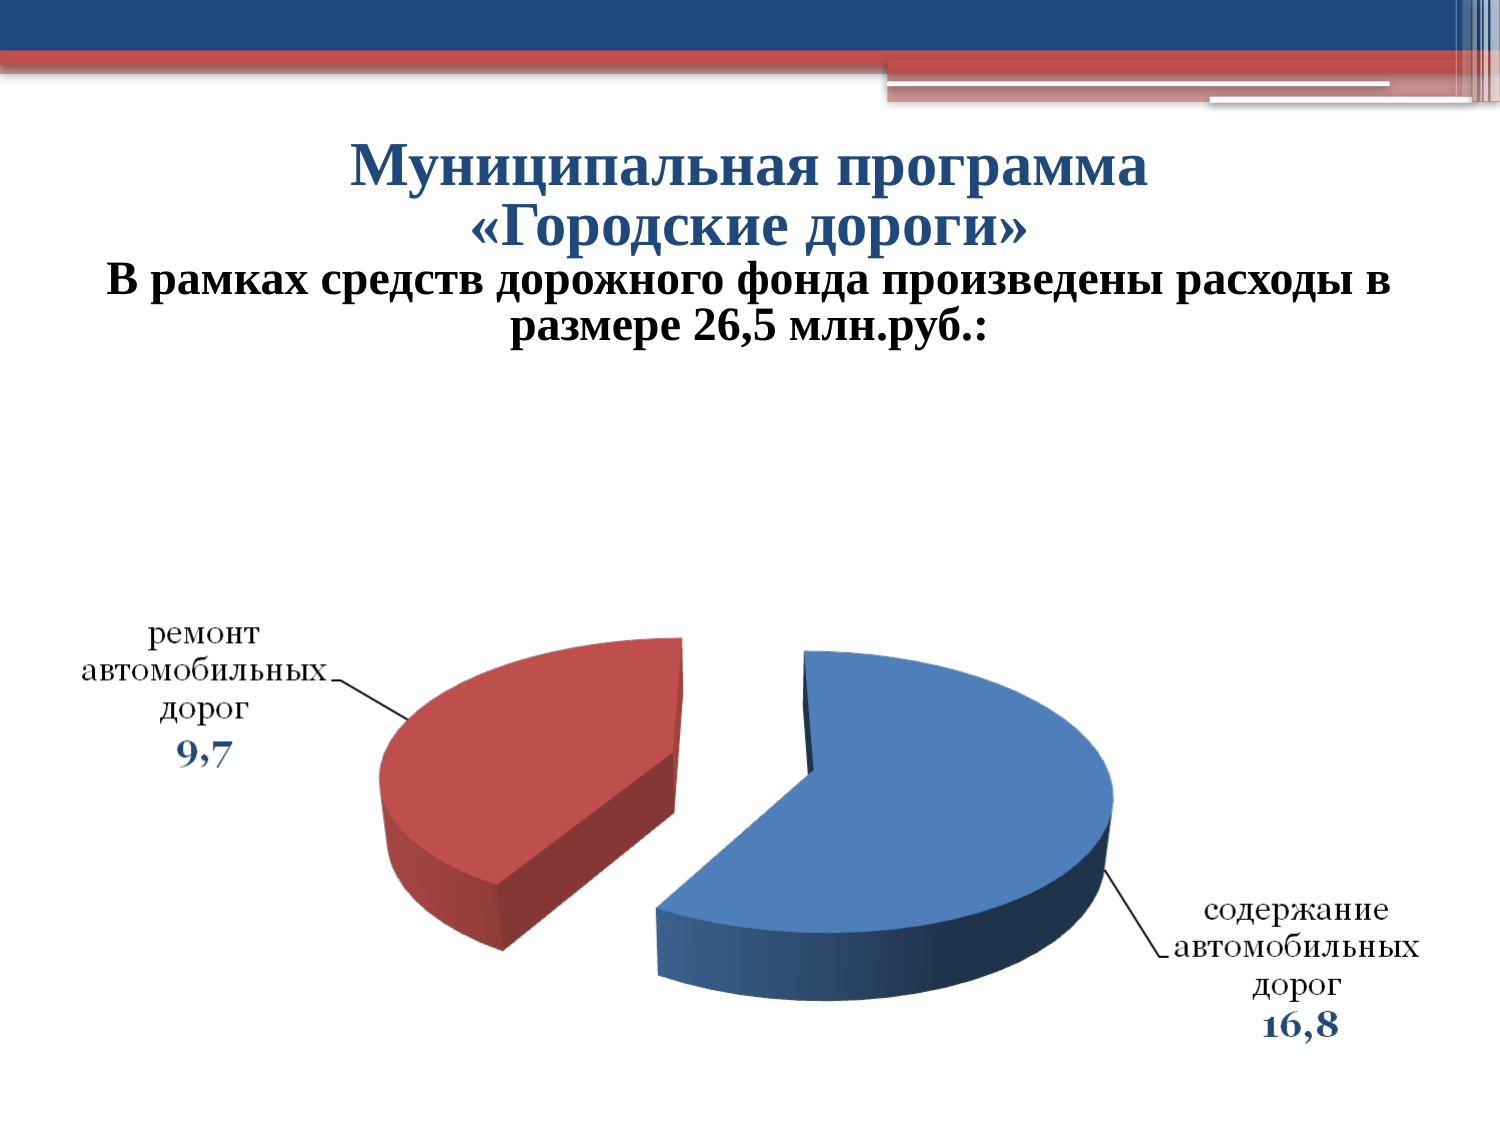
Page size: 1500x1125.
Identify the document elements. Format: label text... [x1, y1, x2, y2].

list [66, 388, 1434, 1087]
title Муниципальная программа «Городские дороги» В рамках средств дорожного фонда произведены расходы в размере 26,5 млн.руб.: [74, 101, 1426, 385]
text_box [41, 125, 1425, 291]
